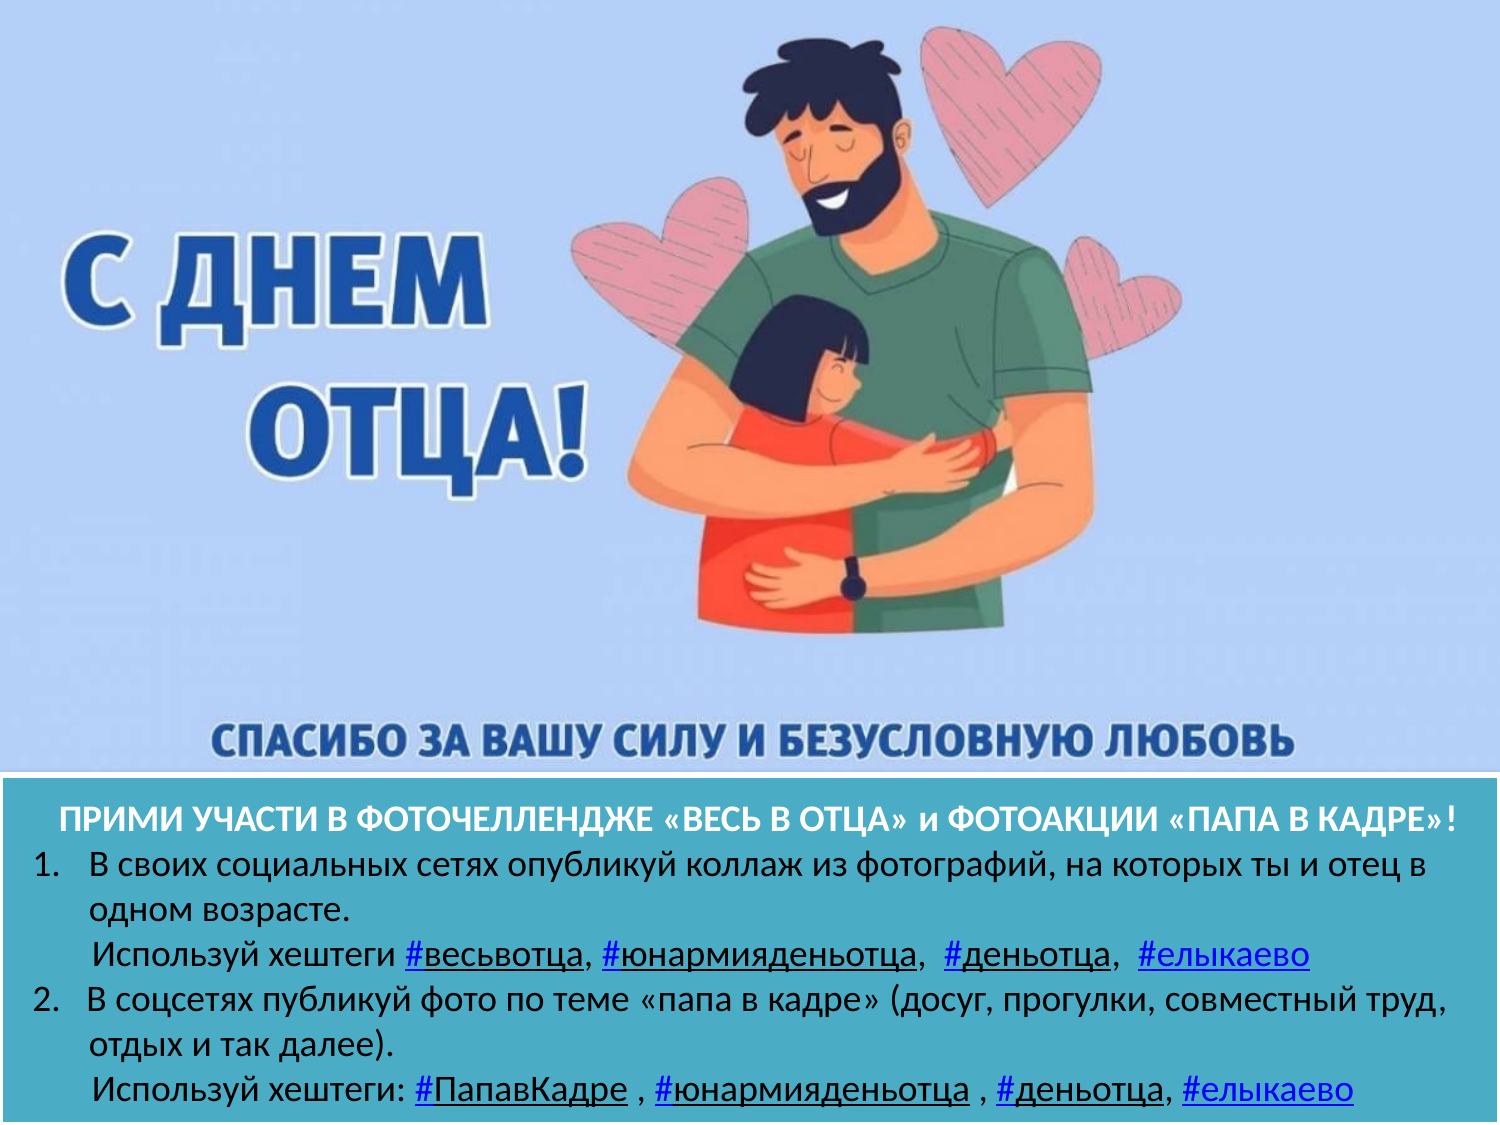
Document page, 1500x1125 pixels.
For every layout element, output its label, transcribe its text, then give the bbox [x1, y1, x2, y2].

text_box [0, 784, 1500, 1125]
picture [0, 0, 1500, 776]
text_box ПРИМИ УЧАСТИ В ФОТОЧЕЛЛЕНДЖЕ «ВЕСЬ В ОТЦА» и ФОТОАКЦИИ «ПАПА В КАДРЕ»! В своих социальных сетях опубликуй коллаж из фотографий, на которых ты и отец в одном возрасте. Используй хештеги #весьвотца, #юнармияденьотца, #деньотца, #елыкаево 2. В соцсетях публикуй фото по теме «папа в кадре» (досуг, прогулки, совместный труд, отдых и так далее). Используй хештеги: #ПапавКадре , #юнармияденьотца , #деньотца, #елыкаево [17, 786, 1500, 1116]
